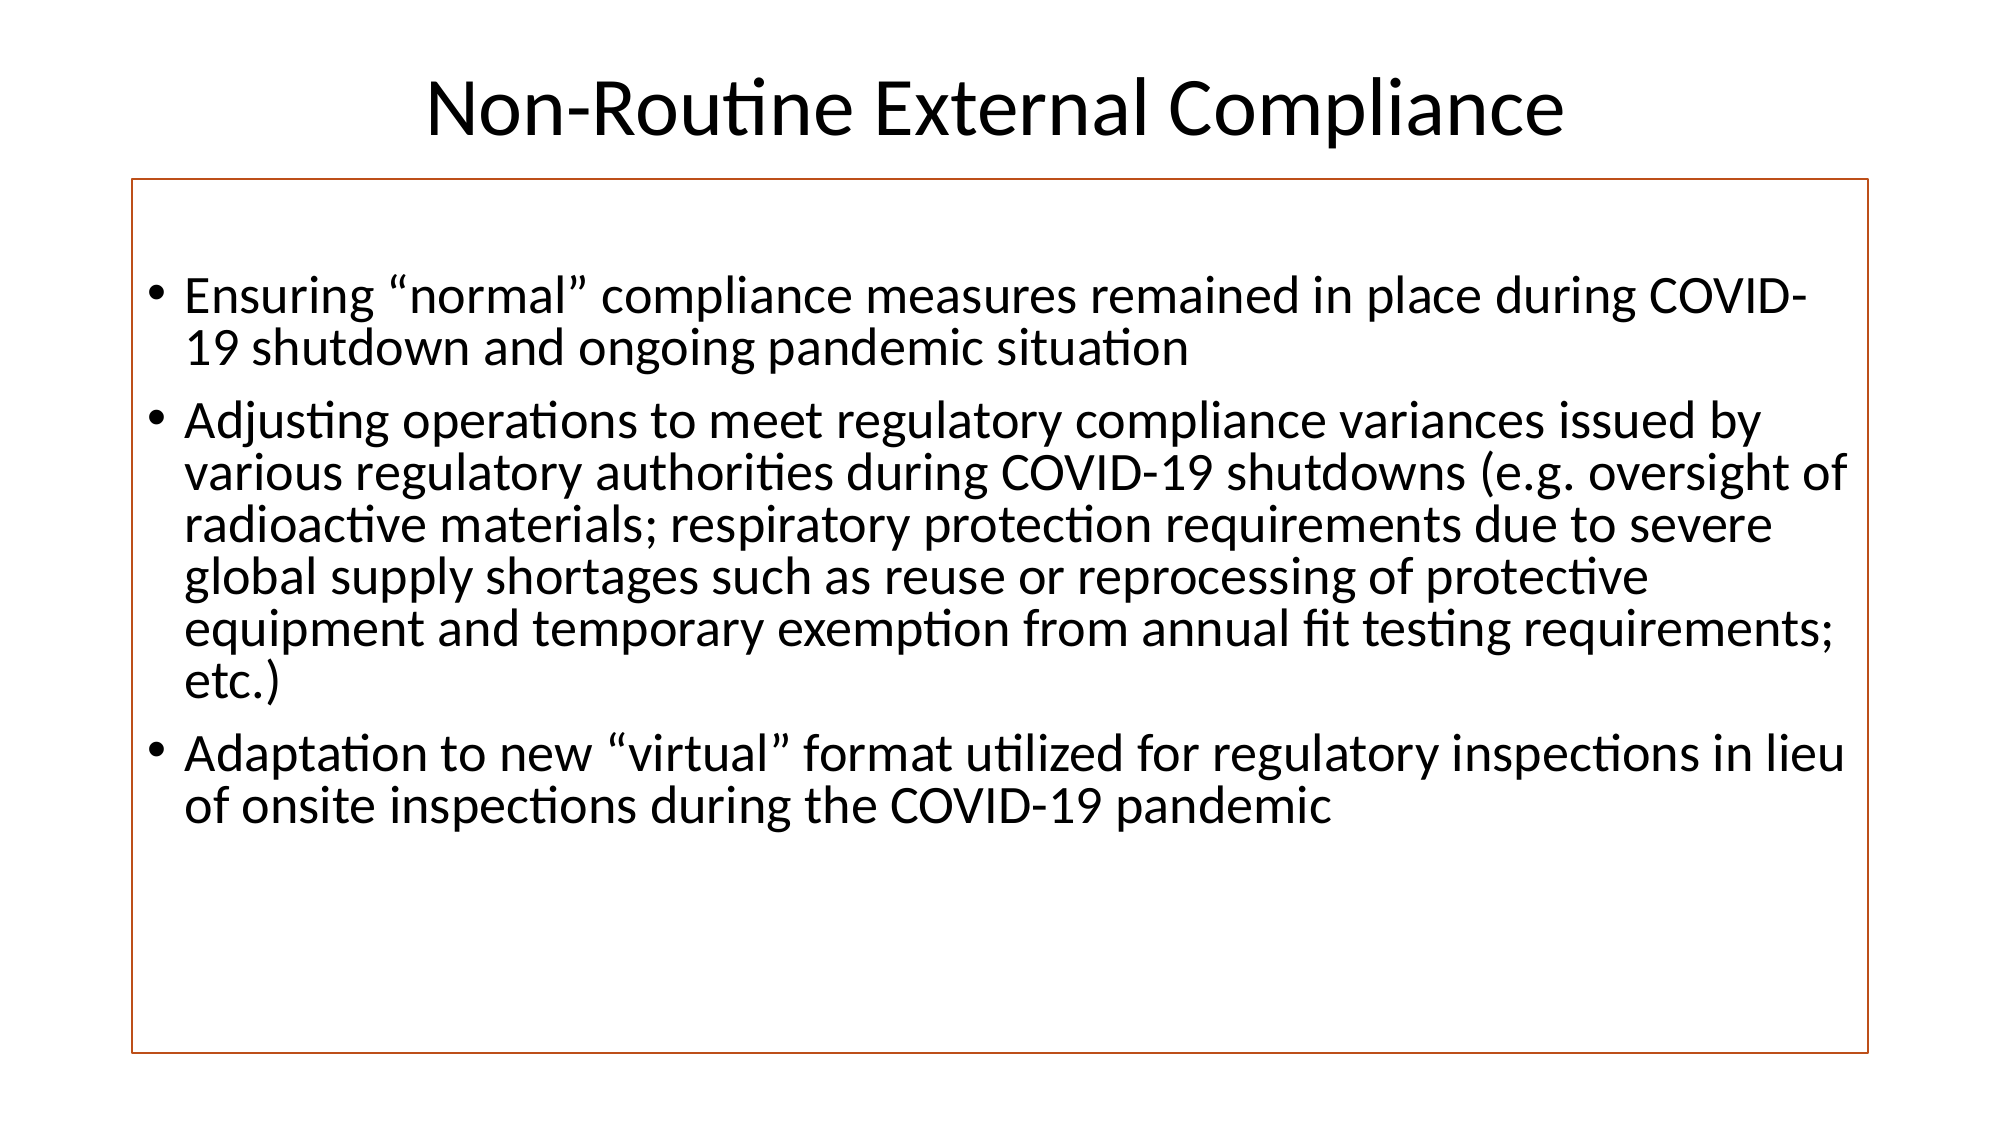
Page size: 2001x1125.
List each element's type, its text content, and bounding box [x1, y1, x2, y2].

list Ensuring “normal” compliance measures remained in place during COVID-19 shutdown and ongoing pandemic situation Adjusting operations to meet regulatory compliance variances issued by various regulatory authorities during COVID-19 shutdowns (e.g. oversight of radioactive materials; respiratory protection requirements due to severe global supply shortages such as reuse or reprocessing of protective equipment and temporary exemption from annual fit testing requirements; etc.) Adaptation to new “virtual” format utilized for regulatory inspections in lieu of onsite inspections during the COVID-19 pandemic [131, 178, 1868, 1053]
title Non-Routine External Compliance [142, 0, 1868, 178]
